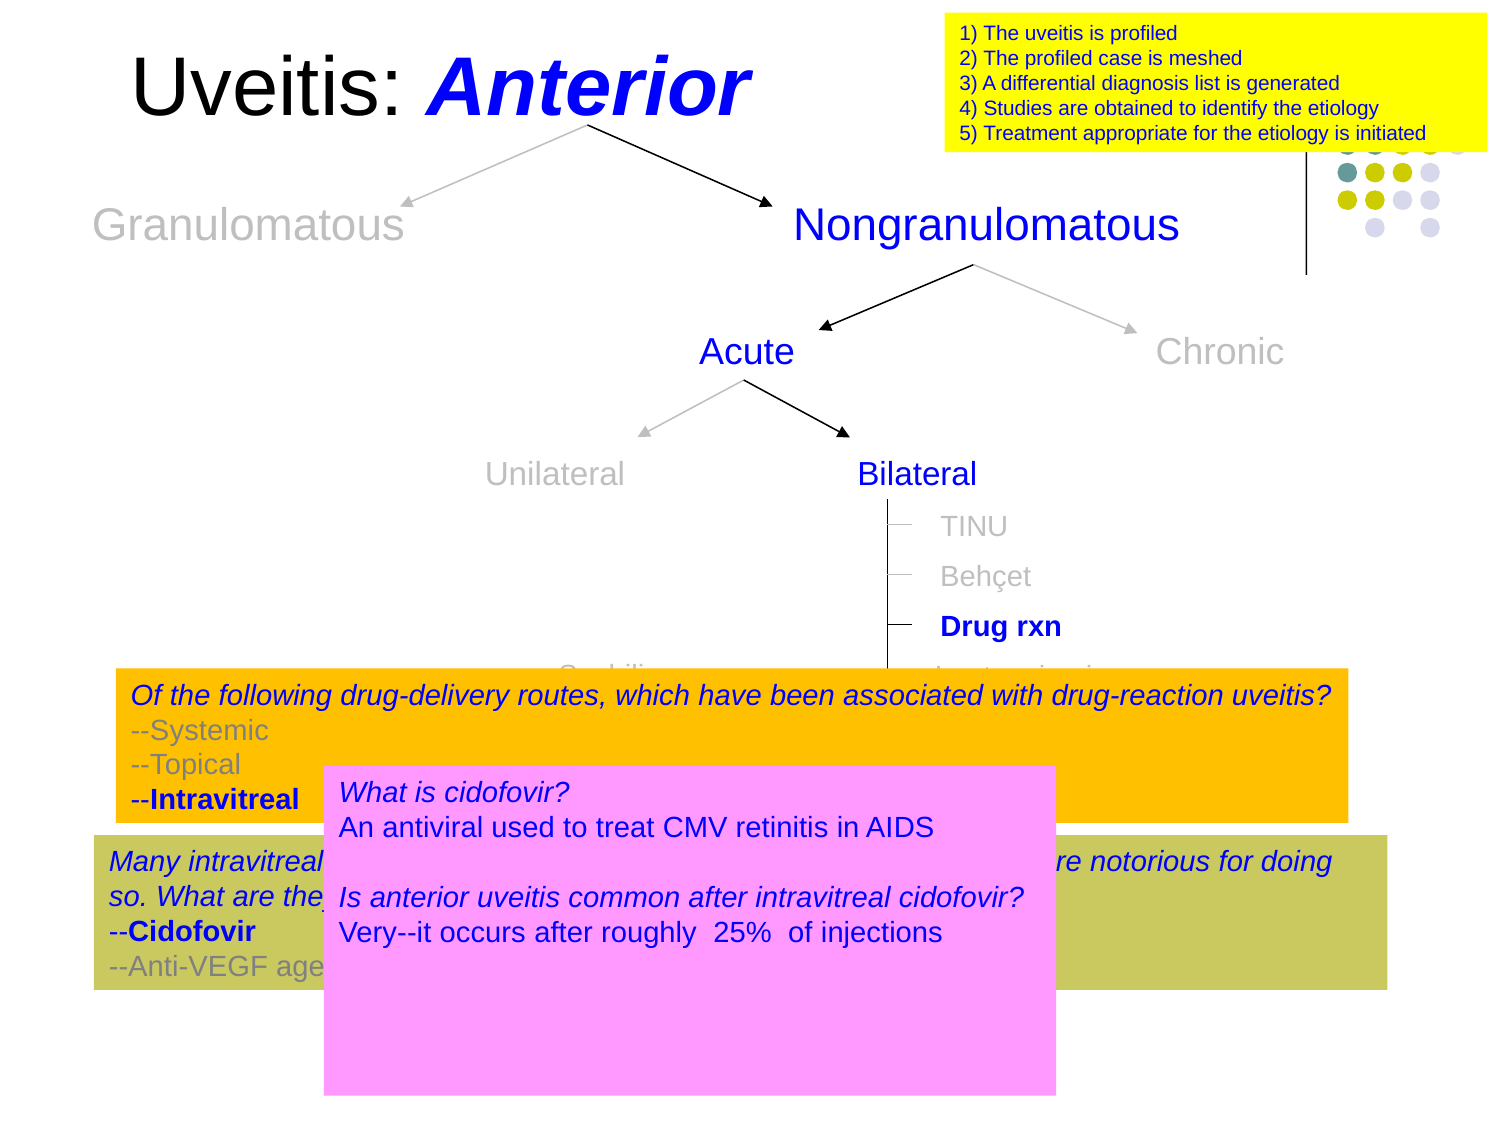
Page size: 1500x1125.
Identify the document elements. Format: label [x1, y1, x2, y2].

text_box [944, 12, 1488, 153]
text_box [93, 444, 1388, 1096]
text_box [599, 264, 1325, 438]
text_box [77, 24, 773, 258]
text_box [778, 187, 1196, 258]
text_box [450, 444, 661, 500]
